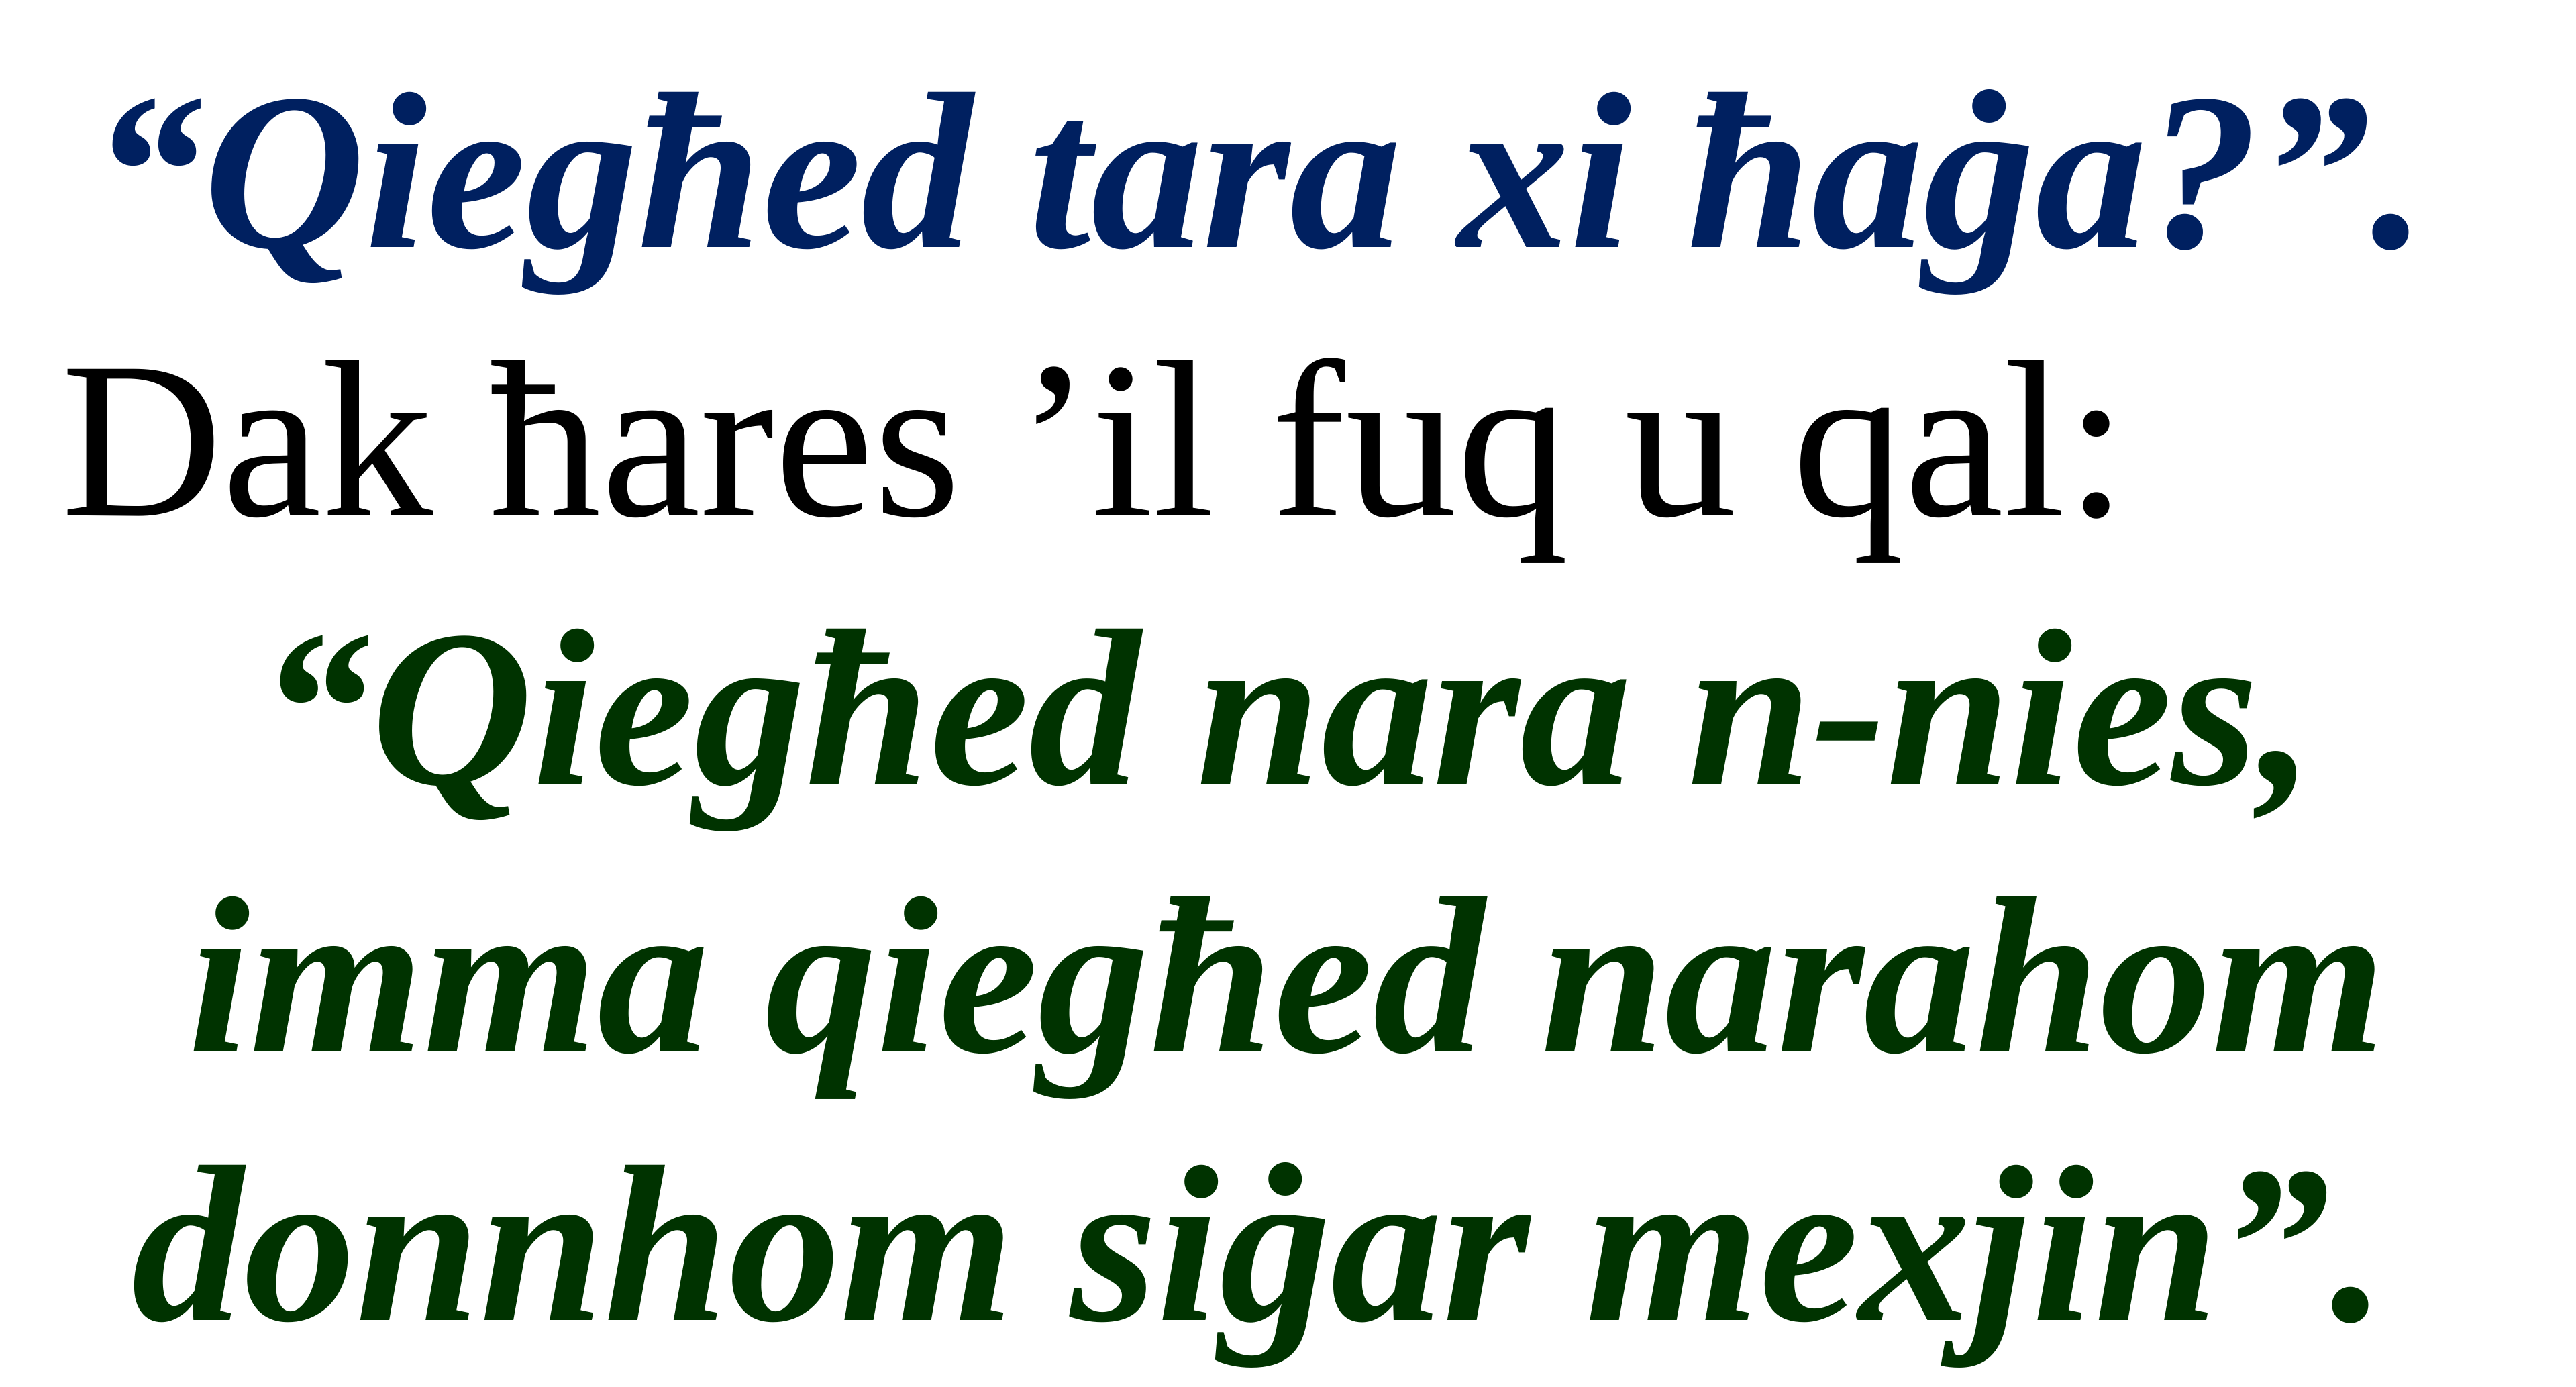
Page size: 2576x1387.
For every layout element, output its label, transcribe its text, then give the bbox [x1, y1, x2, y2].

text_box “Qiegħed tara xi ħaġa?”. Dak ħares ’il fuq u qal: “Qiegħed nara n-nies, imma qiegħed narahom donnhom siġar mexjin”. [51, 18, 2524, 1370]
